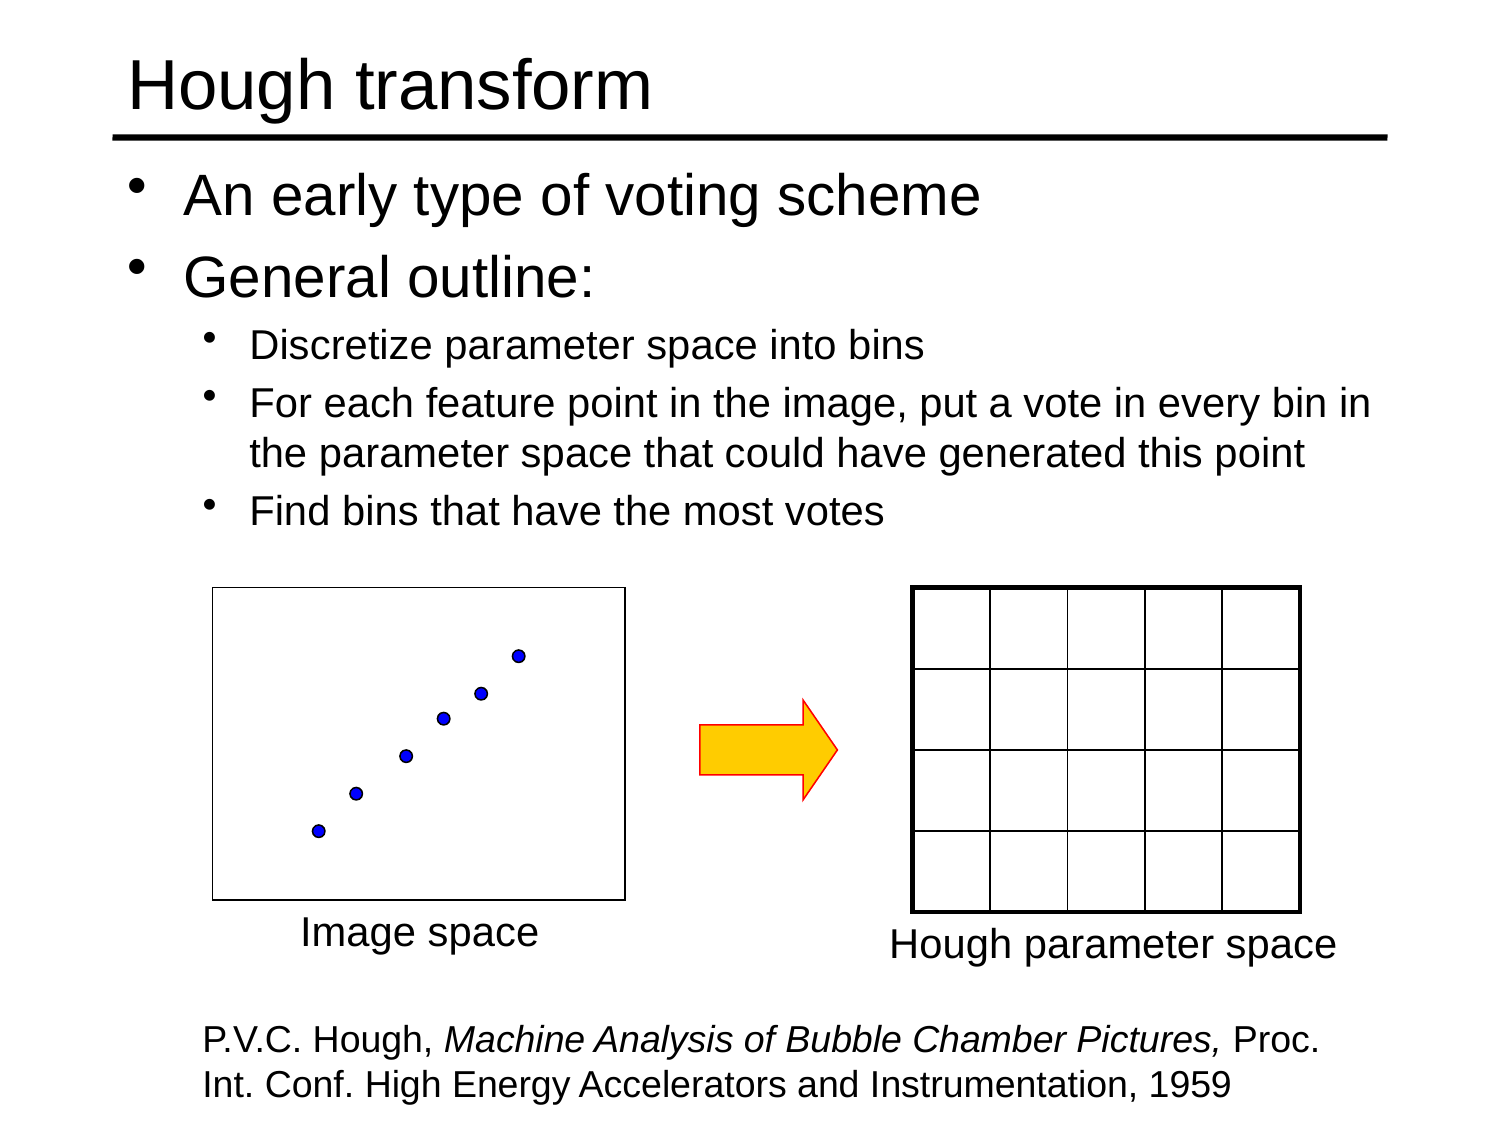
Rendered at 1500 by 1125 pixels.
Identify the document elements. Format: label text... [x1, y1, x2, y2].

title Hough transform [112, 12, 1388, 149]
table_cell [1068, 832, 1144, 909]
text_box [212, 587, 625, 900]
text_box [699, 699, 838, 800]
table_cell [1068, 751, 1144, 830]
text_box P.V.C. Hough, Machine Analysis of Bubble Chamber Pictures, Proc. Int. Conf. High Energy Accelerators and Instrumentation, 1959 [187, 1007, 1357, 1113]
table_cell [1223, 832, 1298, 909]
table_header [1146, 590, 1221, 668]
table_cell [991, 832, 1067, 909]
text_box [399, 749, 413, 763]
text_box Image space [285, 897, 555, 963]
table_cell [1146, 832, 1221, 909]
table_cell [1223, 670, 1298, 749]
table_cell [991, 751, 1067, 830]
table_header [915, 590, 989, 668]
table_cell [1068, 670, 1144, 749]
table_cell [1146, 751, 1221, 830]
text_box Hough parameter space [874, 909, 1353, 975]
table_cell [915, 751, 989, 830]
table_cell [991, 670, 1067, 749]
table_header [1223, 590, 1298, 668]
table_cell [1146, 670, 1221, 749]
text_box [312, 824, 325, 838]
table_cell [915, 832, 989, 909]
list An early type of voting scheme General outline: Discretize parameter space into bins For each feature point in the image, put a vote in every bin in the parameter space that could have generated this point Find bins that have the most votes [112, 149, 1388, 1013]
text_box [349, 787, 363, 800]
table_cell [1223, 751, 1298, 830]
text_box [512, 649, 525, 663]
table_header [1068, 590, 1144, 668]
table_cell [915, 670, 989, 749]
text_box [437, 712, 450, 725]
text_box [474, 687, 488, 700]
table_header [991, 590, 1067, 668]
